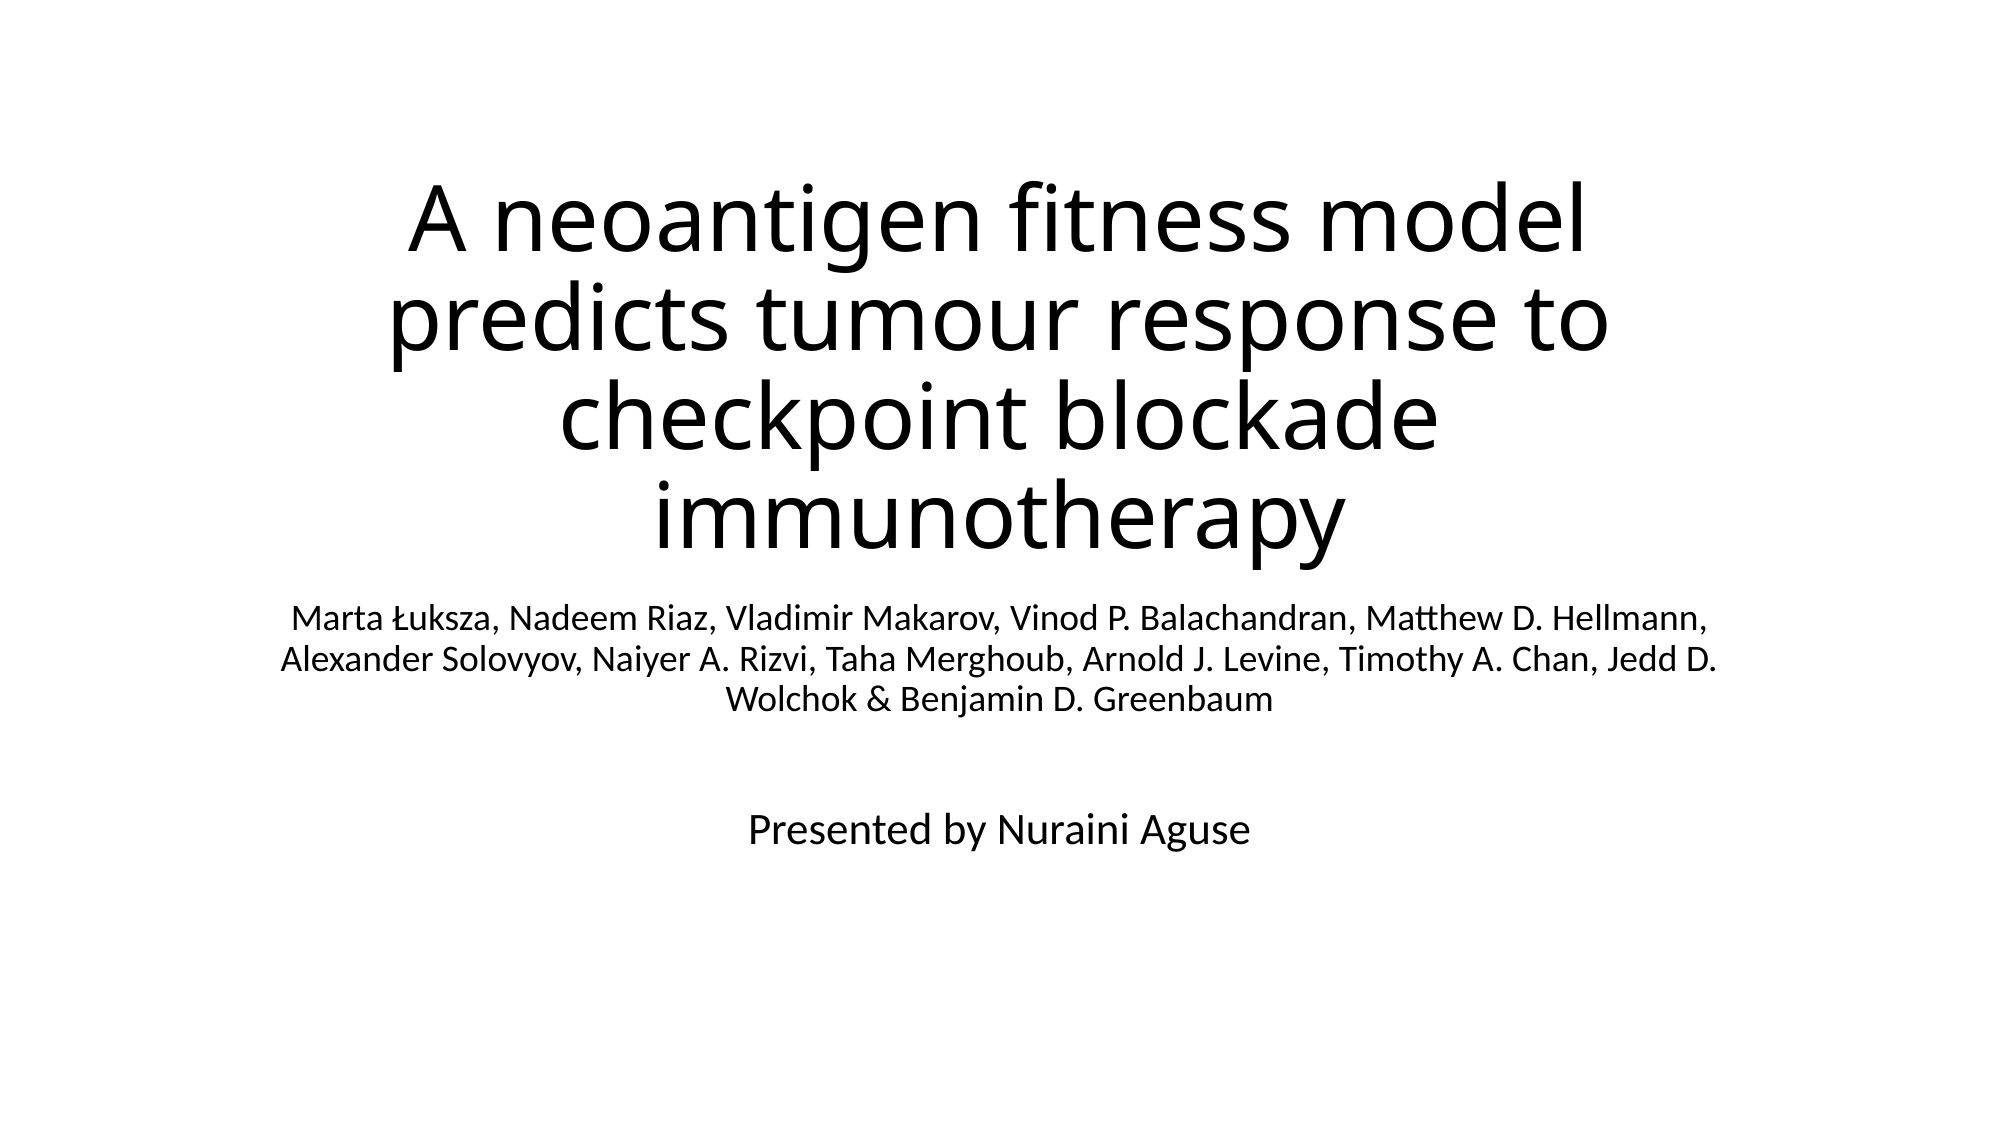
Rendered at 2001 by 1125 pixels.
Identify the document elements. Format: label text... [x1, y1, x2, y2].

title A neoantigen fitness model predicts tumour response to checkpoint blockade immunotherapy [249, 184, 1750, 576]
subtitle Marta Łuksza, Nadeem Riaz, Vladimir Makarov, Vinod P. Balachandran, Matthew D. Hellmann, Alexander Solovyov, Naiyer A. Rizvi, Taha Merghoub, Arnold J. Levine, Timothy A. Chan, Jedd D. Wolchok & Benjamin D. Greenbaum Presented by Nuraini Aguse [249, 590, 1750, 863]
